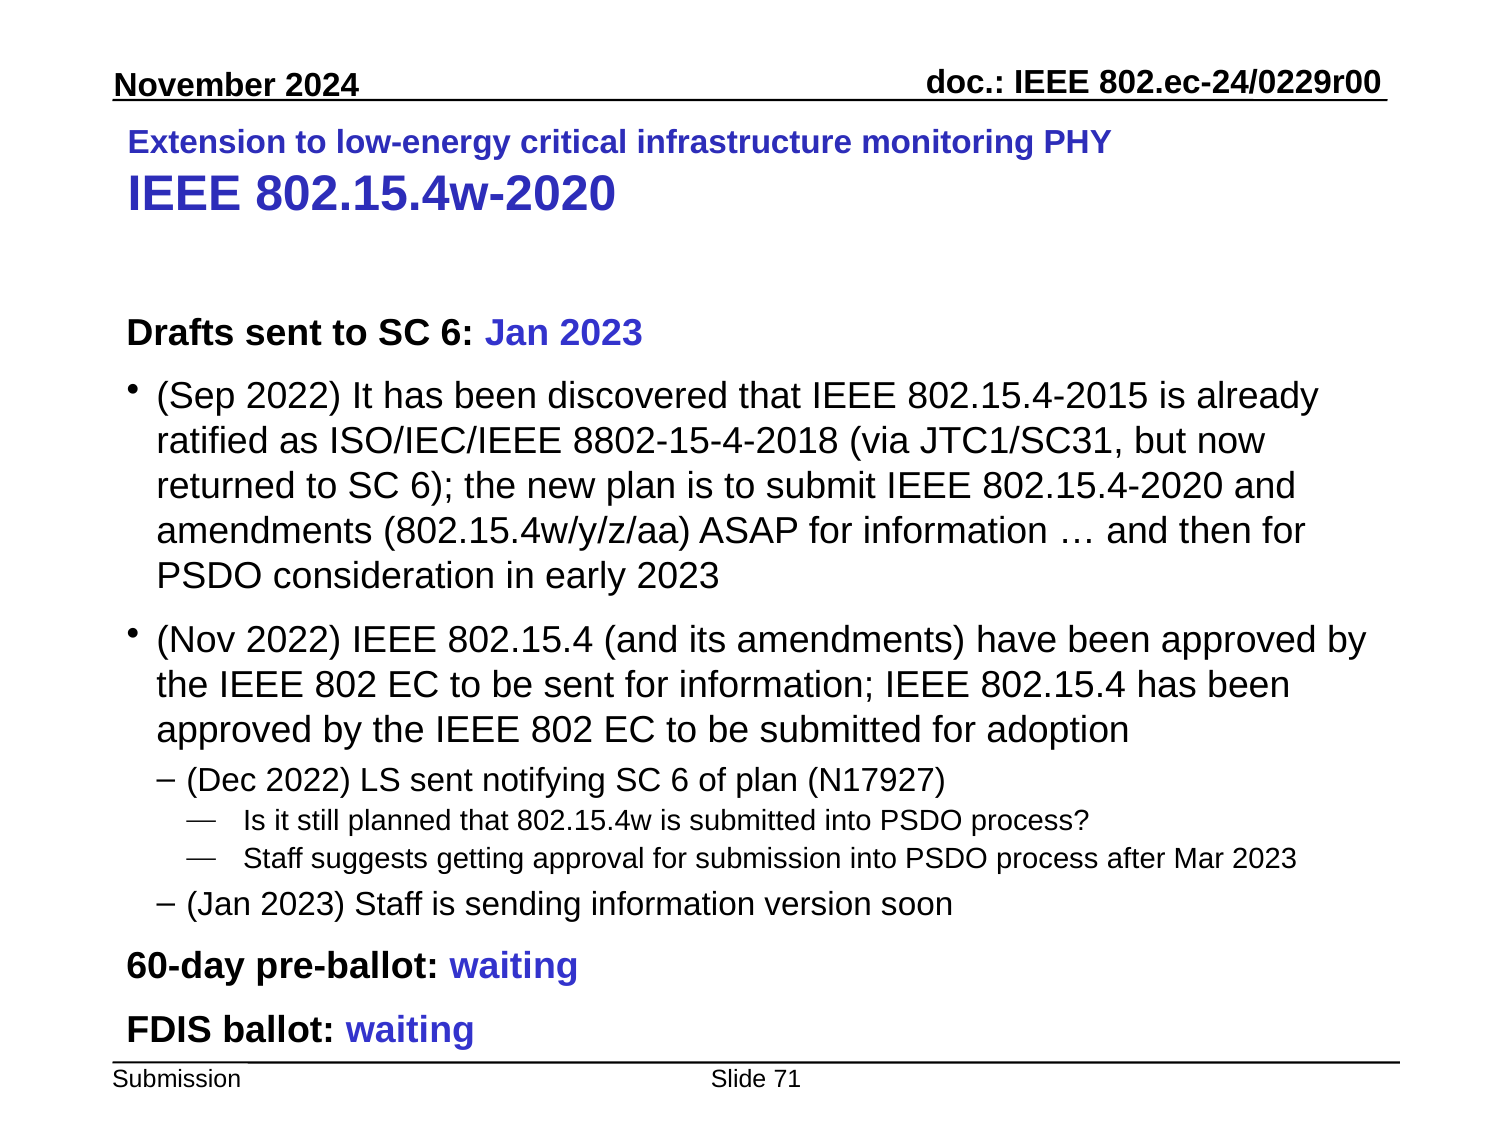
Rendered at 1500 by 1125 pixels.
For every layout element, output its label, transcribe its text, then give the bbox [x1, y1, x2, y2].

title Extension to low-energy critical infrastructure monitoring PHY IEEE 802.15.4w-2020 [112, 112, 1388, 288]
slide_number Slide 71 [709, 1061, 803, 1093]
list Drafts sent to SC 6: Jan 2023 (Sep 2022) It has been discovered that IEEE 802.15.4-2015 is already ratified as ISO/IEC/IEEE 8802-15-4-2018 (via JTC1/SC31, but now returned to SC 6); the new plan is to submit IEEE 802.15.4-2020 and amendments (802.15.4w/y/z/aa) ASAP for information … and then for PSDO consideration in early 2023 (Nov 2022) IEEE 802.15.4 (and its amendments) have been approved by the IEEE 802 EC to be sent for information; IEEE 802.15.4 has been approved by the IEEE 802 EC to be submitted for adoption (Dec 2022) LS sent notifying SC 6 of plan (N17927) Is it still planned that 802.15.4w is submitted into PSDO process? Staff suggests getting approval for submission into PSDO process after Mar 2023 (Jan 2023) Staff is sending information version soon 60-day pre-ballot: waiting FDIS ballot: waiting [111, 299, 1387, 975]
